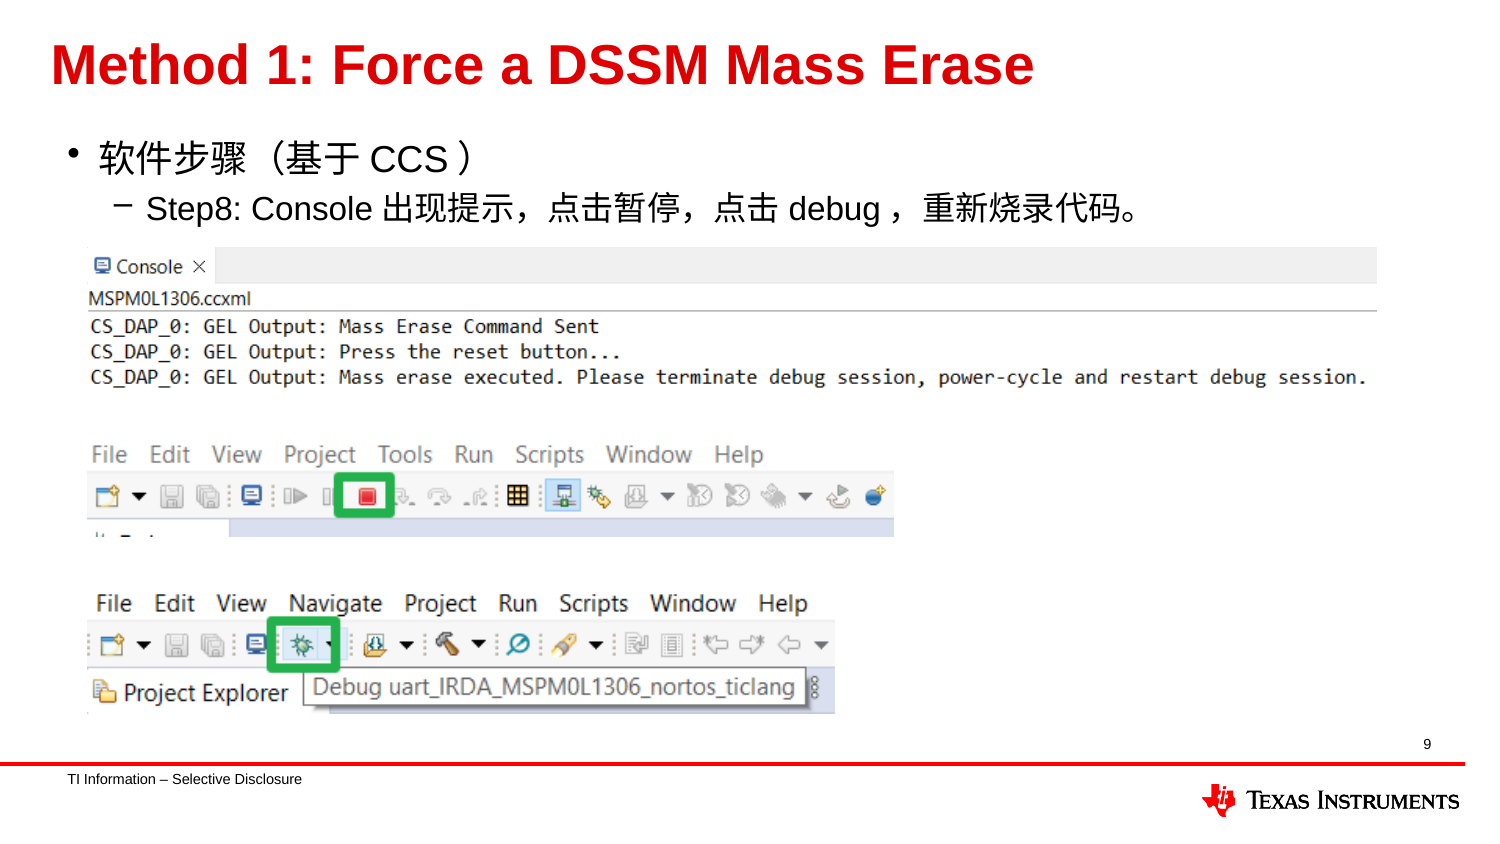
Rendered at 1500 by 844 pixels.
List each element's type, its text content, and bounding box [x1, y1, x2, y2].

picture [87, 593, 835, 714]
picture [1202, 784, 1459, 817]
picture [86, 247, 1377, 408]
list 软件步骤（基于CCS） Step8: Console出现提示，点击暂停，点击debug，重新烧录代码。 [54, 128, 1169, 738]
title Method 1: Force a DSSM Mass Erase [37, 17, 1426, 119]
picture [87, 430, 894, 538]
slide_number 9 [1093, 728, 1444, 755]
